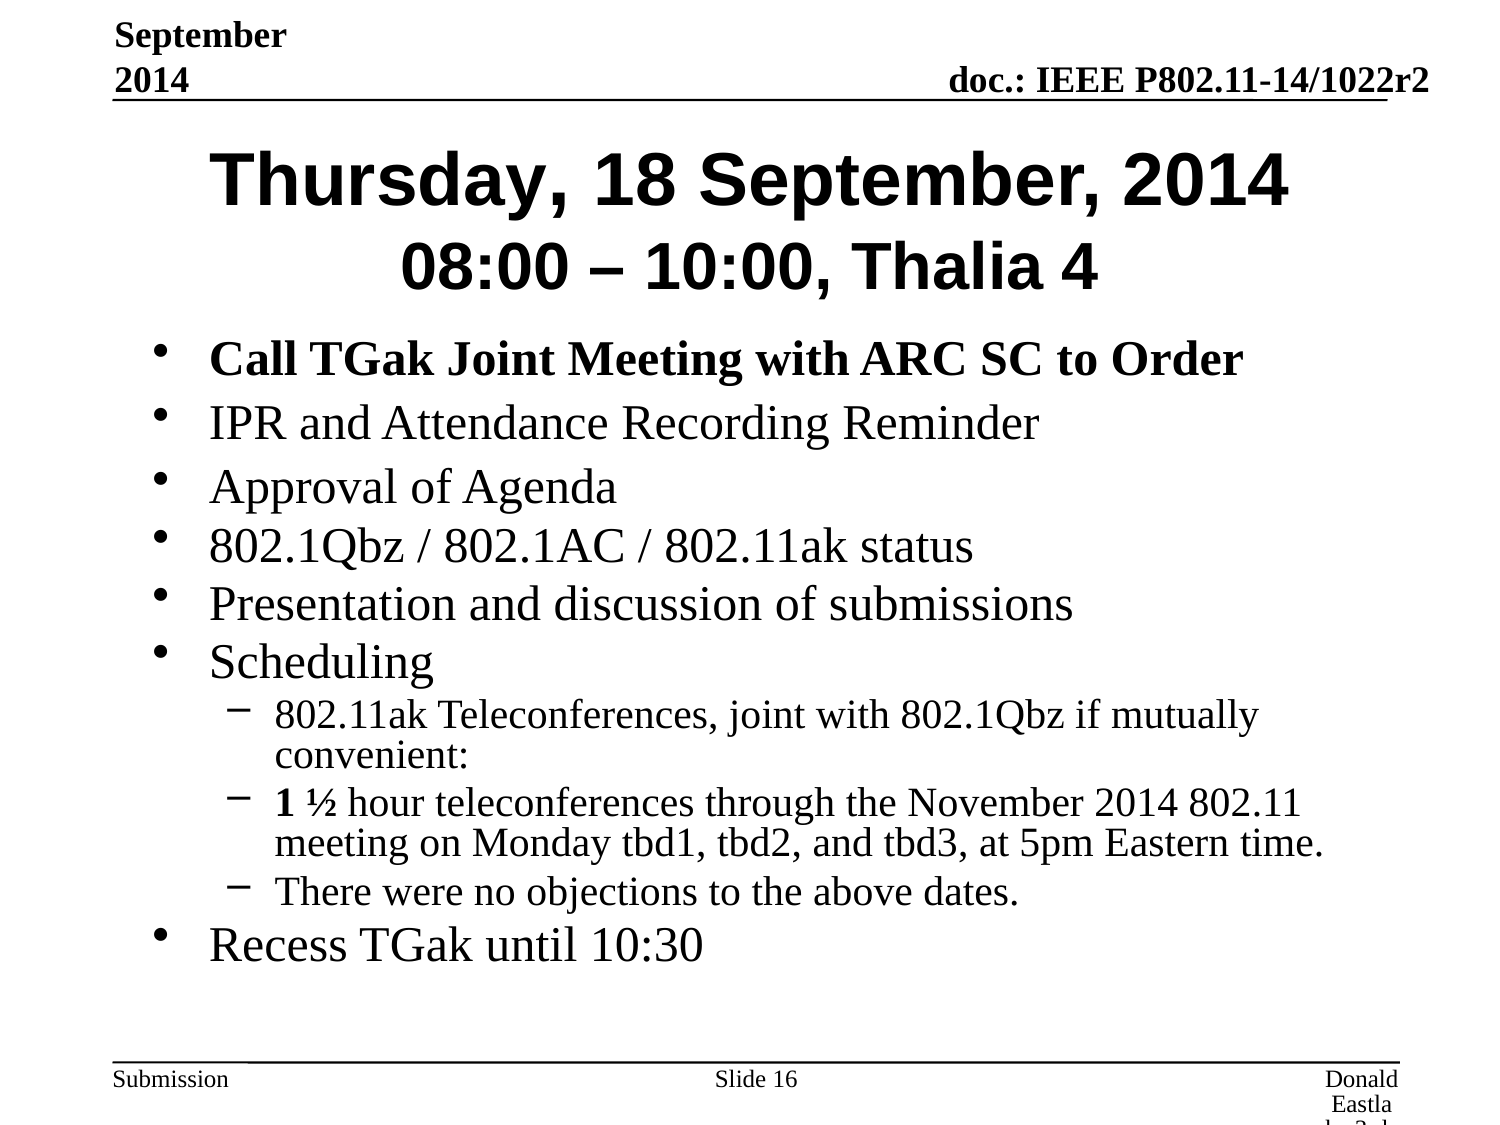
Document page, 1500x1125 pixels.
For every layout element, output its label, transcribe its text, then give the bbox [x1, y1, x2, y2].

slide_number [114, 54, 290, 100]
footer Donald Eastlake 3rd, Huawei Technologies [1325, 1062, 1402, 1093]
slide_number Slide 16 [712, 1063, 800, 1093]
title Thursday, 18 September, 2014 08:00 – 10:00, Thalia 4 [112, 112, 1388, 313]
list Call TGak Joint Meeting with ARC SC to Order IPR and Attendance Recording Reminder Approval of Agenda 802.1Qbz / 802.1AC / 802.11ak status Presentation and discussion of submissions Scheduling 802.11ak Teleconferences, joint with 802.1Qbz if mutually convenient: 1 ½ hour teleconferences through the November 2014 802.11 meeting on Monday tbd1, tbd2, and tbd3, at 5pm Eastern time. There were no objections to the above dates. Recess TGak until 10:30 [137, 324, 1388, 1063]
